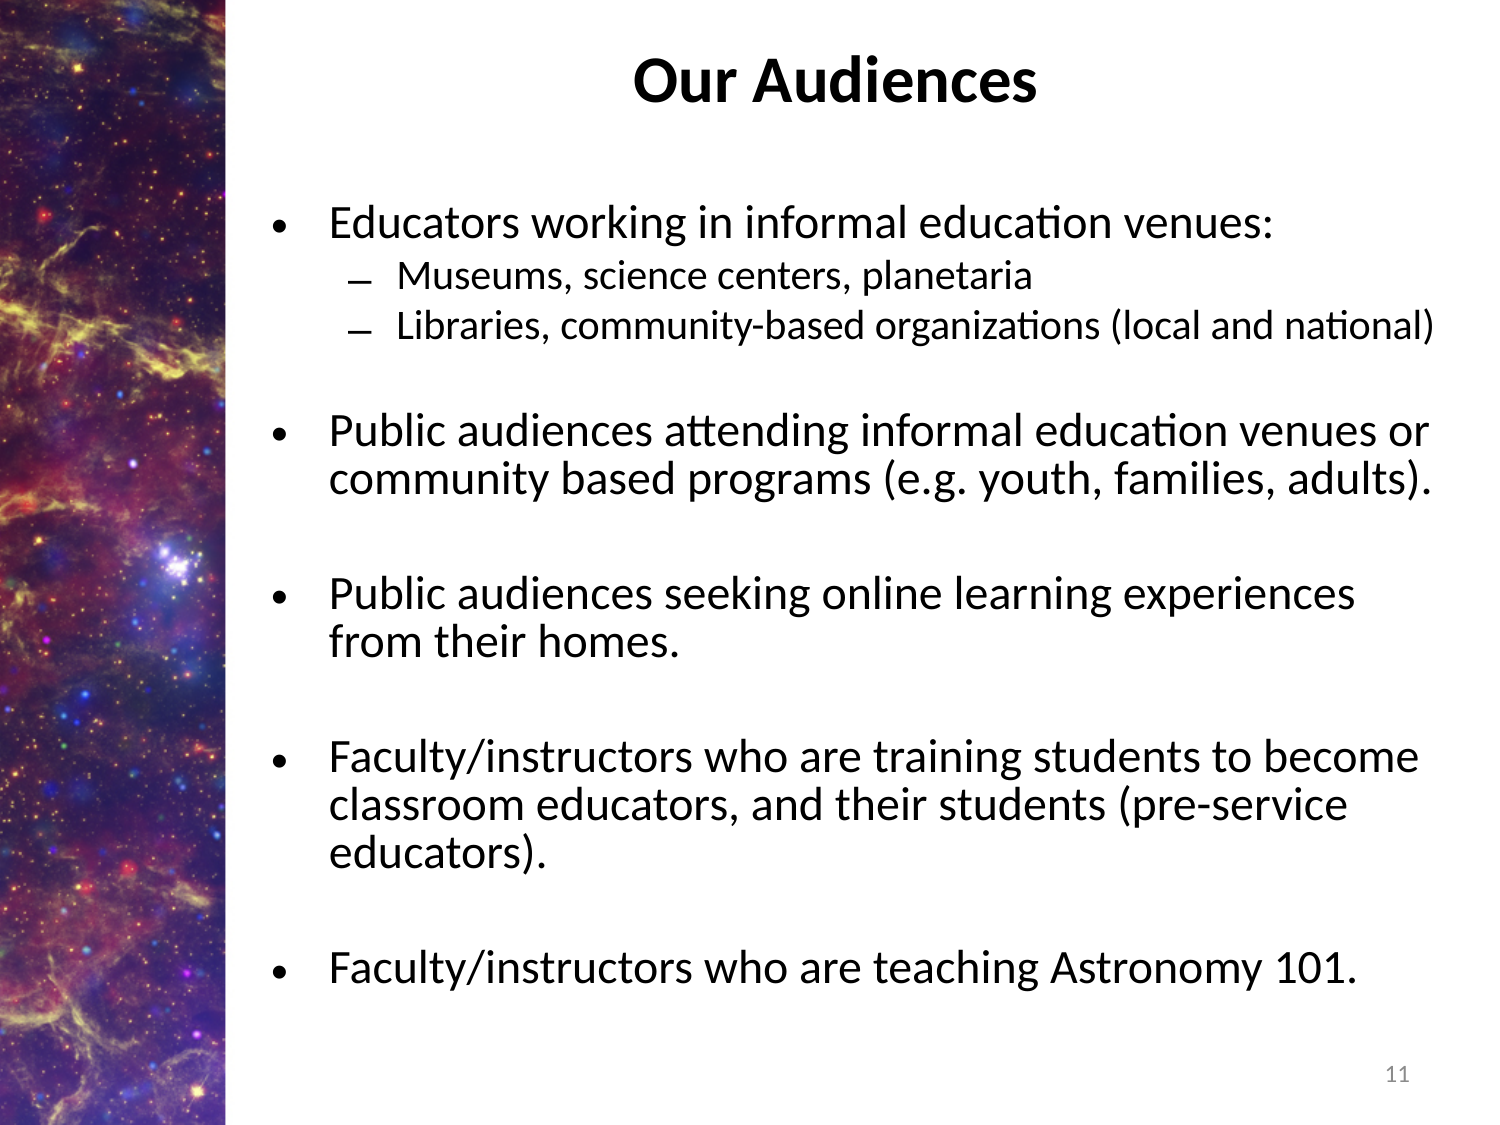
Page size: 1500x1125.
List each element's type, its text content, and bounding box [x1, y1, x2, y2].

slide_number 11 [1074, 1042, 1425, 1103]
title Our Audiences [247, 14, 1425, 157]
list Educators working in informal education venues: Museums, science centers, planetaria Libraries, community-based organizations (local and national) Public audiences attending informal education venues or community based programs (e.g. youth, families, adults). Public audiences seeking online learning experiences from their homes. Faculty/instructors who are training students to become classroom educators, and their students (pre-service educators). Faculty/instructors who are teaching Astronomy 101. [256, 194, 1462, 1033]
picture [0, 0, 1500, 1125]
